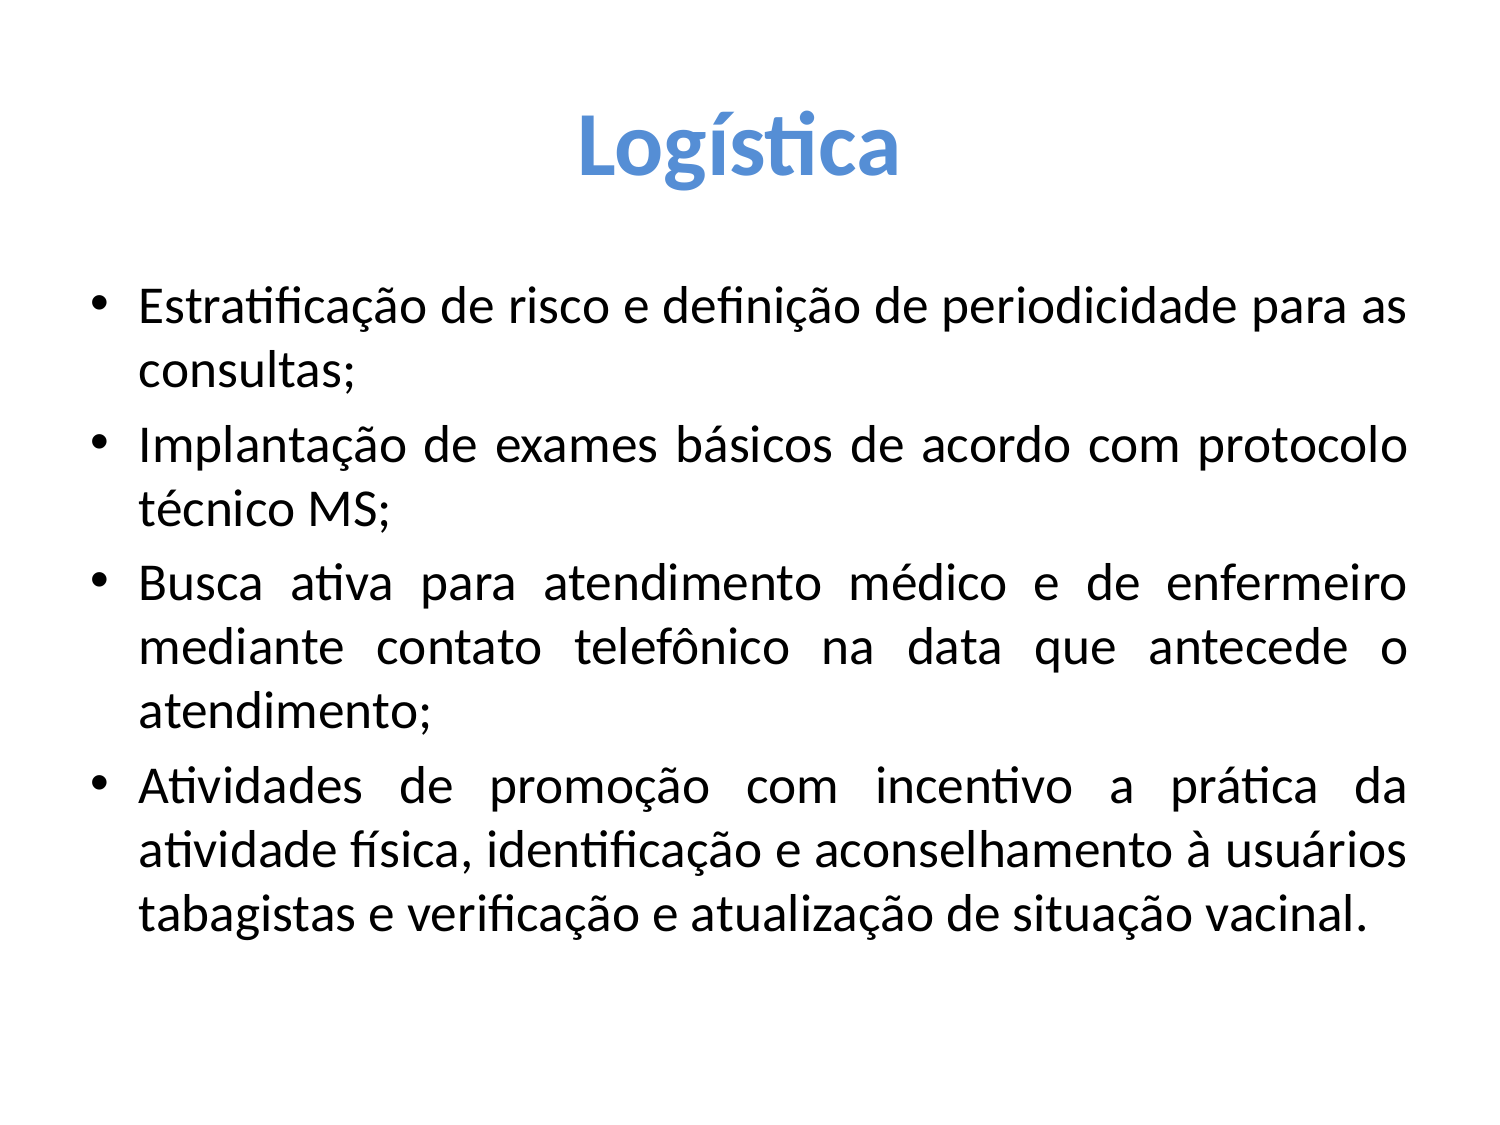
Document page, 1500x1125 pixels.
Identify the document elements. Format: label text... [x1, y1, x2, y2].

list Estratificação de risco e definição de periodicidade para as consultas; Implantação de exames básicos de acordo com protocolo técnico MS; Busca ativa para atendimento médico e de enfermeiro mediante contato telefônico na data que antecede o atendimento; Atividades de promoção com incentivo a prática da atividade física, identificação e aconselhamento à usuários tabagistas e verificação e atualização de situação vacinal. [75, 262, 1425, 1005]
title Logística [75, 45, 1425, 233]
